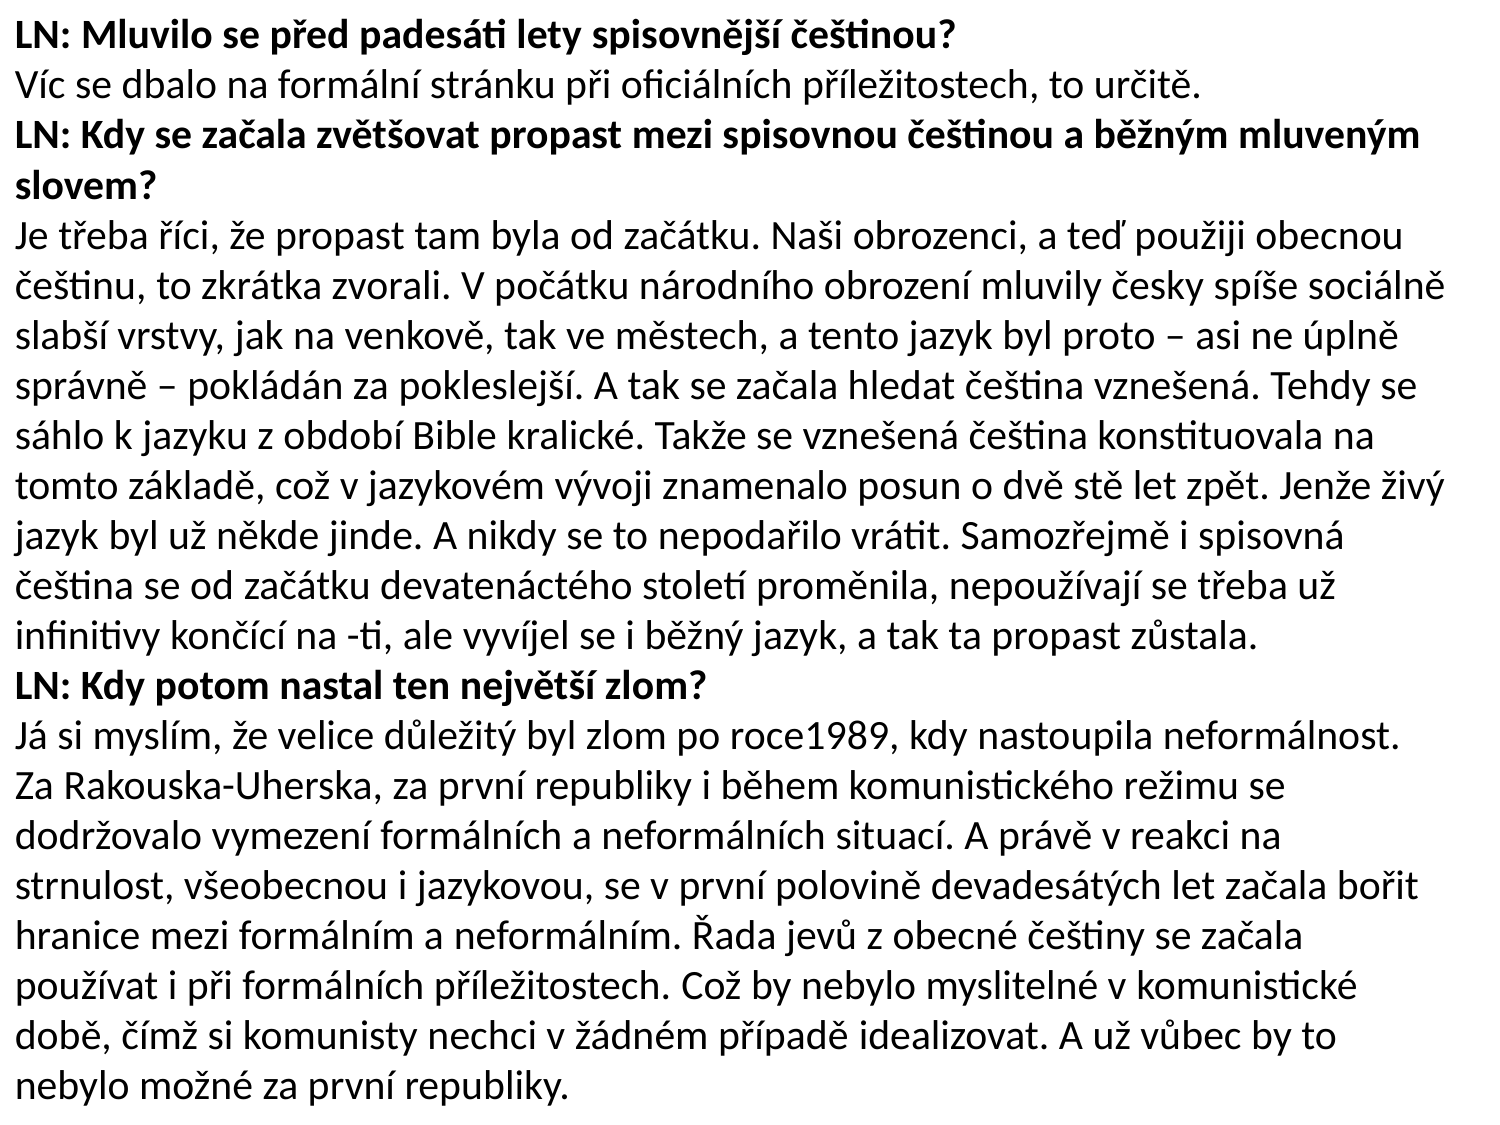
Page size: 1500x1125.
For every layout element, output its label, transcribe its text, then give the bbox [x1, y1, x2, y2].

text_box LN: Mluvilo se před padesáti lety spisovnější češtinou? Víc se dbalo na formální stránku při oficiálních příležitostech, to určitě. LN: Kdy se začala zvětšovat propast mezi spisovnou češtinou a běžným mluveným slovem? Je třeba říci, že propast tam byla od začátku. Naši obrozenci, a teď použiji obecnou češtinu, to zkrátka zvorali. V počátku národního obrození mluvily česky spíše sociálně slabší vrstvy, jak na venkově, tak ve městech, a tento jazyk byl proto – asi ne úplně správně – pokládán za pokleslejší. A tak se začala hledat čeština vznešená. Tehdy se sáhlo k jazyku z období Bible kralické. Takže se vznešená čeština konstituovala na tomto základě, což v jazykovém vývoji znamenalo posun o dvě stě let zpět. Jenže živý jazyk byl už někde jinde. A nikdy se to nepodařilo vrátit. Samozřejmě i spisovná čeština se od začátku devatenáctého století proměnila, nepoužívají se třeba už infinitivy končící na -ti, ale vyvíjel se i běžný jazyk, a tak ta propast zůstala. LN: Kdy potom nastal ten největší zlom? Já si myslím, že velice důležitý byl zlom po roce1989, kdy nastoupila neformálnost. Za Rakouska-Uherska, za první republiky i během komunistického režimu se dodržovalo vymezení formálních a neformálních situací. A právě v reakci na strnulost, všeobecnou i jazykovou, se v první polovině devadesátých let začala bořit hranice mezi formálním a neformálním. Řada jevů z obecné češtiny se začala používat i při formálních příležitostech. Což by nebylo myslitelné v komunistické době, čímž si komunisty nechci v žádném případě idealizovat. A už vůbec by to nebylo možné za první republiky. [0, 0, 1465, 1125]
